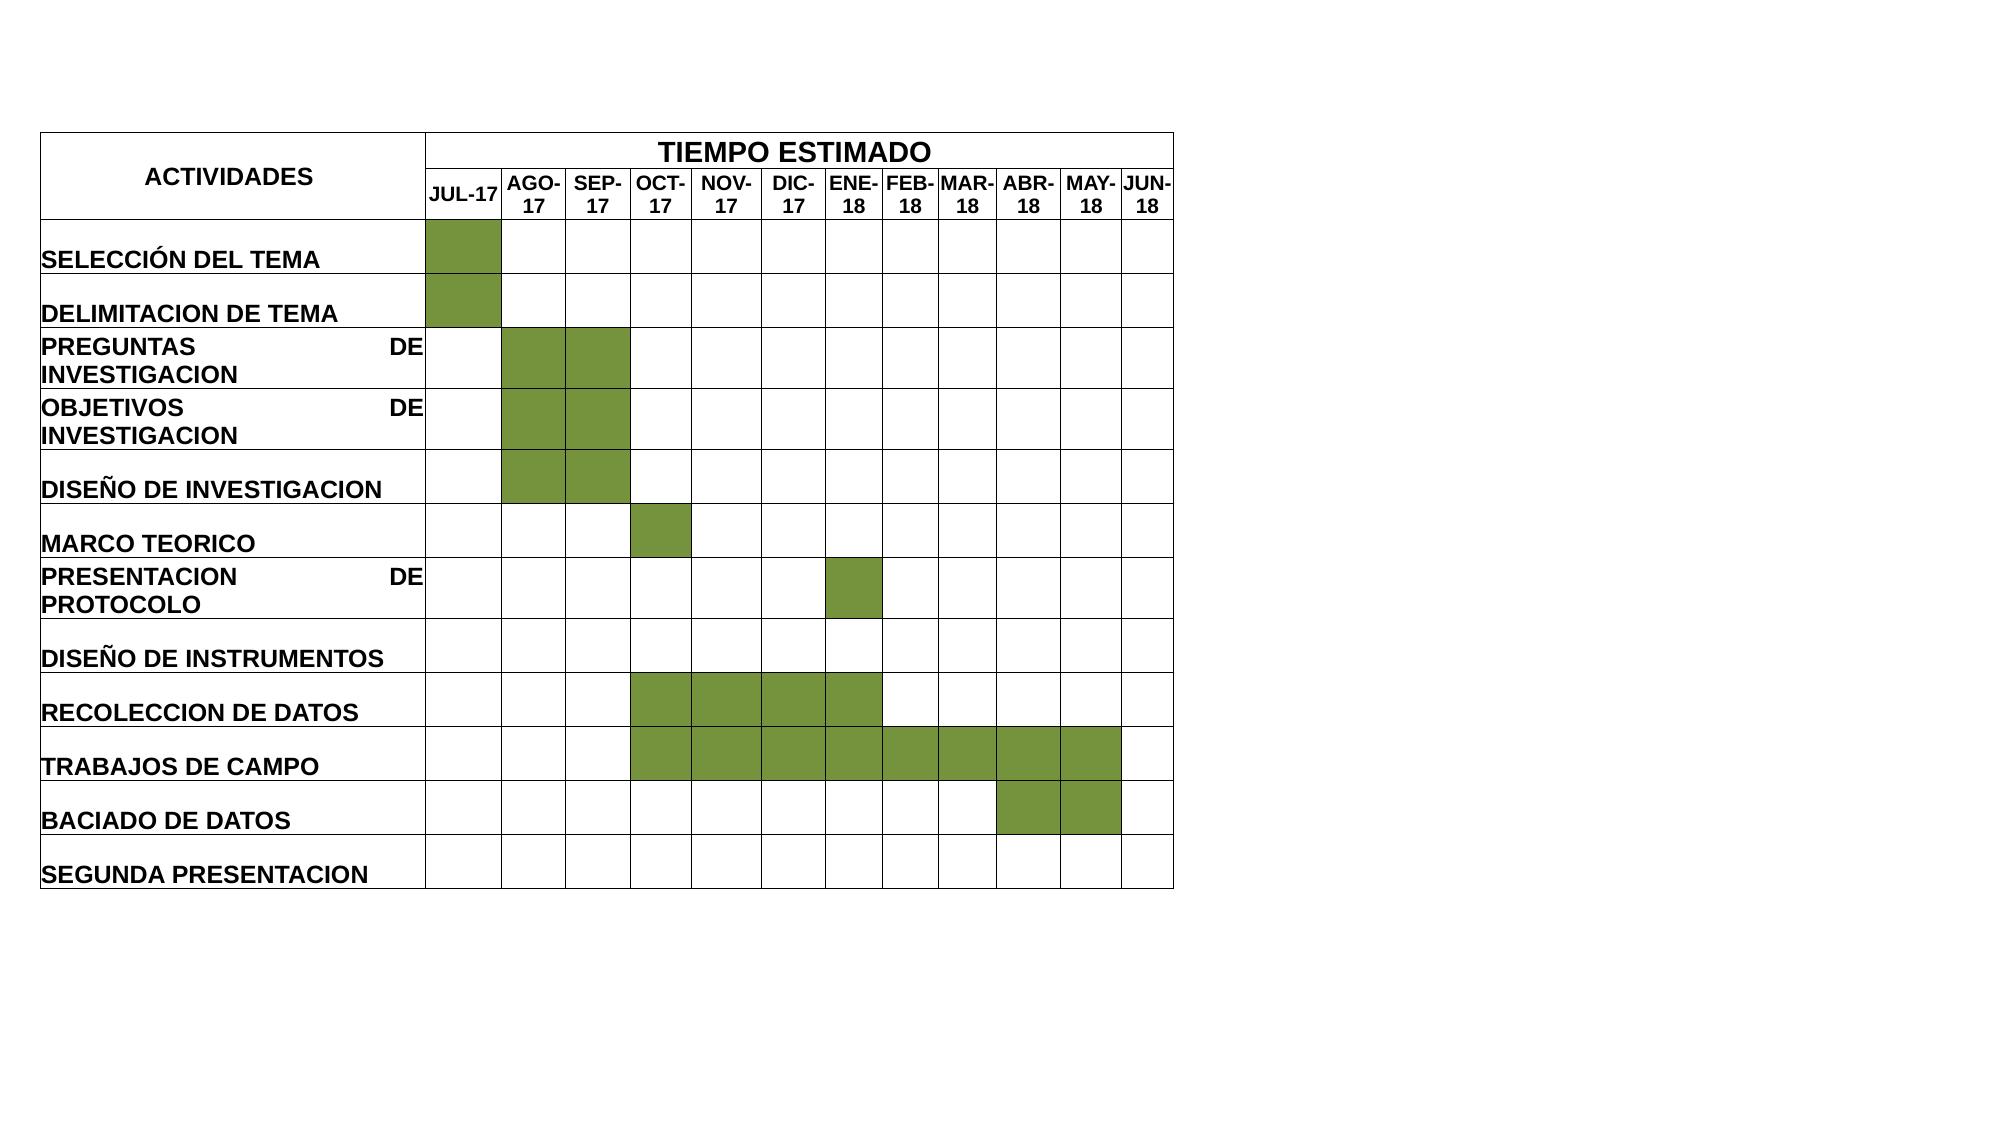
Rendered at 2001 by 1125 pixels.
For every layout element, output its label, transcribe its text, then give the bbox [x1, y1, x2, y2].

table_cell [1122, 558, 1173, 618]
table_cell [502, 220, 565, 273]
table_cell [426, 558, 501, 618]
table_cell [826, 558, 882, 618]
table_cell TRABAJOS DE CAMPO [41, 727, 425, 780]
table_cell [631, 328, 691, 388]
table_cell [631, 450, 691, 503]
table_cell [1122, 328, 1173, 388]
table_cell [762, 274, 825, 327]
table_cell [762, 504, 825, 557]
table_cell FEB-18 [883, 169, 938, 219]
table_cell [762, 781, 825, 834]
table_cell [631, 673, 691, 726]
table_cell [566, 274, 630, 327]
table_cell [1122, 389, 1173, 449]
table_cell [566, 835, 630, 888]
table_cell [631, 835, 691, 888]
table_cell [883, 781, 938, 834]
table_cell [997, 835, 1060, 888]
table_cell [826, 781, 882, 834]
table_cell [939, 781, 996, 834]
table_cell [997, 673, 1060, 726]
table_cell [692, 274, 761, 327]
table_cell [826, 328, 882, 388]
table_cell [939, 558, 996, 618]
table_cell [566, 727, 630, 780]
table_cell [1122, 504, 1173, 557]
table_cell [566, 220, 630, 273]
table_cell [426, 504, 501, 557]
table_cell [939, 389, 996, 449]
table_cell [997, 619, 1060, 672]
table_cell [997, 781, 1060, 834]
table_cell [883, 558, 938, 618]
table_cell [762, 450, 825, 503]
table_cell [631, 220, 691, 273]
table_cell [826, 220, 882, 273]
table_cell [566, 504, 630, 557]
table_cell [939, 504, 996, 557]
table_cell [631, 781, 691, 834]
table_cell [1061, 220, 1121, 273]
table_cell [826, 619, 882, 672]
table_cell [692, 619, 761, 672]
table_cell [939, 619, 996, 672]
table_cell [883, 619, 938, 672]
table_cell [426, 619, 501, 672]
table_cell [502, 389, 565, 449]
table_cell [692, 220, 761, 273]
table_cell [631, 558, 691, 618]
table_cell [566, 389, 630, 449]
table_cell DELIMITACION DE TEMA [41, 274, 425, 327]
table_header TIEMPO ESTIMADO [426, 133, 1173, 168]
table_cell SEGUNDA PRESENTACION [41, 835, 425, 888]
table_cell [762, 220, 825, 273]
table_cell [997, 450, 1060, 503]
table_cell JUN-18 [1122, 169, 1173, 219]
table_cell [692, 558, 761, 618]
table_cell [1061, 619, 1121, 672]
table_cell [826, 450, 882, 503]
table_cell [883, 220, 938, 273]
table_cell [502, 558, 565, 618]
table_cell [566, 328, 630, 388]
table_cell [426, 781, 501, 834]
table_cell [939, 673, 996, 726]
table_cell [883, 450, 938, 503]
table_cell [1061, 328, 1121, 388]
table_cell [1061, 727, 1121, 780]
table_cell [426, 673, 501, 726]
table_cell [1122, 274, 1173, 327]
table_cell NOV-17 [692, 169, 761, 219]
table_cell [692, 673, 761, 726]
table_cell [631, 389, 691, 449]
table_cell [762, 558, 825, 618]
table_cell MAR-18 [939, 169, 996, 219]
table_cell [1122, 835, 1173, 888]
table_cell [1061, 558, 1121, 618]
table_cell [692, 727, 761, 780]
table_cell [692, 328, 761, 388]
table_cell BACIADO DE DATOS [41, 781, 425, 834]
table_cell [1061, 274, 1121, 327]
table_cell OBJETIVOS DE INVESTIGACION [41, 389, 425, 449]
table_cell [1122, 781, 1173, 834]
table_cell [426, 220, 501, 273]
table_cell [939, 450, 996, 503]
table_cell [826, 835, 882, 888]
table_cell [566, 673, 630, 726]
table_cell [826, 274, 882, 327]
table_cell [762, 727, 825, 780]
table_cell [631, 504, 691, 557]
table_cell [762, 389, 825, 449]
table_cell [1122, 673, 1173, 726]
table_cell [997, 328, 1060, 388]
table_cell [883, 727, 938, 780]
table_cell ENE-18 [826, 169, 882, 219]
table_cell [631, 727, 691, 780]
table_cell JUL-17 [426, 169, 501, 219]
table_cell [883, 504, 938, 557]
table_cell [1061, 504, 1121, 557]
table_cell [939, 835, 996, 888]
table_cell [692, 835, 761, 888]
table_cell [502, 619, 565, 672]
table_cell [883, 389, 938, 449]
table_cell [692, 389, 761, 449]
table_cell MAY-18 [1061, 169, 1121, 219]
table_cell [502, 673, 565, 726]
table_cell [939, 220, 996, 273]
table_cell [692, 450, 761, 503]
table_cell ABR-18 [997, 169, 1060, 219]
table_cell [502, 274, 565, 327]
table_cell [502, 450, 565, 503]
table_cell [997, 220, 1060, 273]
table_cell [997, 389, 1060, 449]
table_cell [426, 450, 501, 503]
table_cell DISEÑO DE INVESTIGACION [41, 450, 425, 503]
table_cell MARCO TEORICO [41, 504, 425, 557]
table_cell [426, 835, 501, 888]
table_cell [826, 727, 882, 780]
table_cell [826, 389, 882, 449]
table_cell [762, 328, 825, 388]
table_cell [502, 504, 565, 557]
table_cell [1122, 450, 1173, 503]
table_cell [502, 835, 565, 888]
table_cell [692, 504, 761, 557]
table_cell OCT-17 [631, 169, 691, 219]
table_cell RECOLECCION DE DATOS [41, 673, 425, 726]
table_cell [426, 389, 501, 449]
table_cell [566, 619, 630, 672]
table_cell [883, 328, 938, 388]
table_cell [426, 727, 501, 780]
table_cell [1061, 835, 1121, 888]
table_cell [762, 673, 825, 726]
table_cell DIC-17 [762, 169, 825, 219]
table_cell [1061, 450, 1121, 503]
table_cell [631, 274, 691, 327]
table_cell [762, 619, 825, 672]
table_cell SELECCIÓN DEL TEMA [41, 220, 425, 273]
table_cell SEP-17 [566, 169, 630, 219]
table_cell [1061, 389, 1121, 449]
table_cell [426, 328, 501, 388]
table_cell [1122, 727, 1173, 780]
table_cell DISEÑO DE INSTRUMENTOS [41, 619, 425, 672]
table_cell AGO-17 [502, 169, 565, 219]
table_cell [502, 328, 565, 388]
table_cell [826, 673, 882, 726]
table_cell PRESENTACION DE PROTOCOLO [41, 558, 425, 618]
table_cell [1061, 781, 1121, 834]
table_cell [997, 504, 1060, 557]
table_cell [997, 558, 1060, 618]
table_cell [939, 727, 996, 780]
table_cell [997, 274, 1060, 327]
table_cell [883, 274, 938, 327]
table_cell [426, 274, 501, 327]
table_cell [1122, 220, 1173, 273]
table_cell PREGUNTAS DE INVESTIGACION [41, 328, 425, 388]
table_cell [502, 781, 565, 834]
table_cell [692, 781, 761, 834]
table_cell [883, 673, 938, 726]
table_cell [939, 328, 996, 388]
table_cell [1061, 673, 1121, 726]
table_cell [566, 450, 630, 503]
table_cell [502, 727, 565, 780]
table_cell [566, 781, 630, 834]
table_cell [826, 504, 882, 557]
table_cell [997, 727, 1060, 780]
table_cell [939, 274, 996, 327]
table_cell [883, 835, 938, 888]
table_cell [762, 835, 825, 888]
table_cell [566, 558, 630, 618]
table_cell [631, 619, 691, 672]
table_cell [1122, 619, 1173, 672]
table_header ACTIVIDADES [41, 133, 425, 219]
